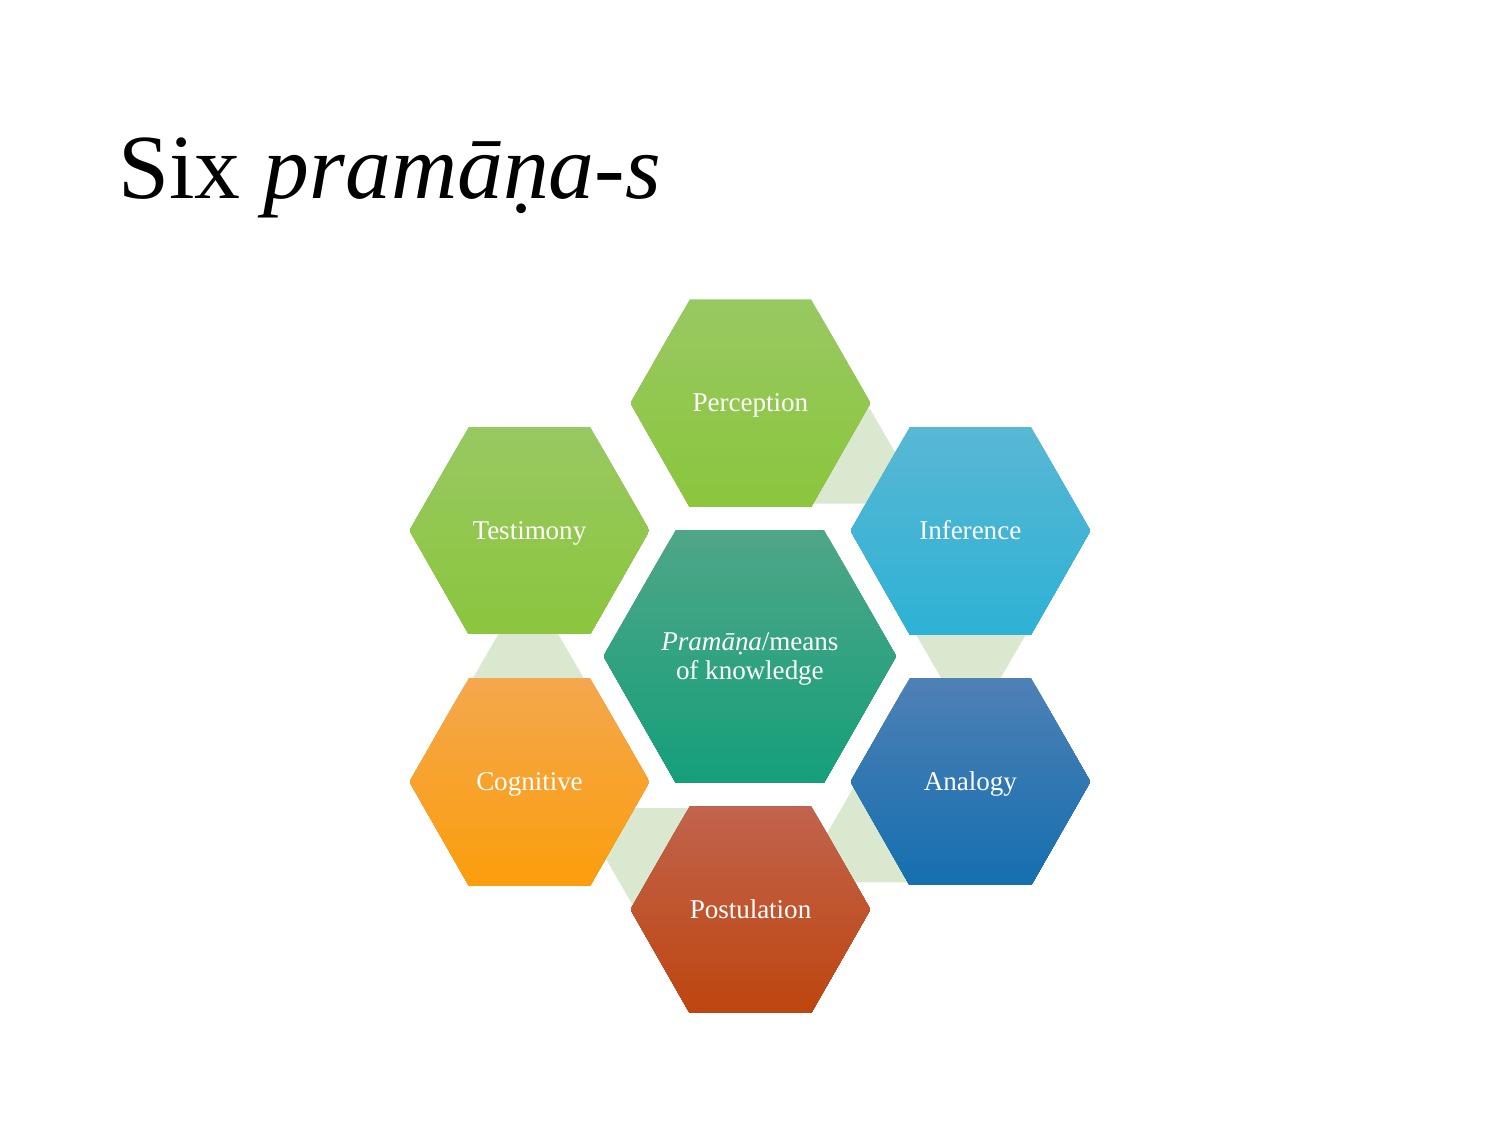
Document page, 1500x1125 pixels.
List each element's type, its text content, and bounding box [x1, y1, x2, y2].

title Six pramāṇa-s [103, 59, 1397, 278]
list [103, 299, 1397, 1014]
